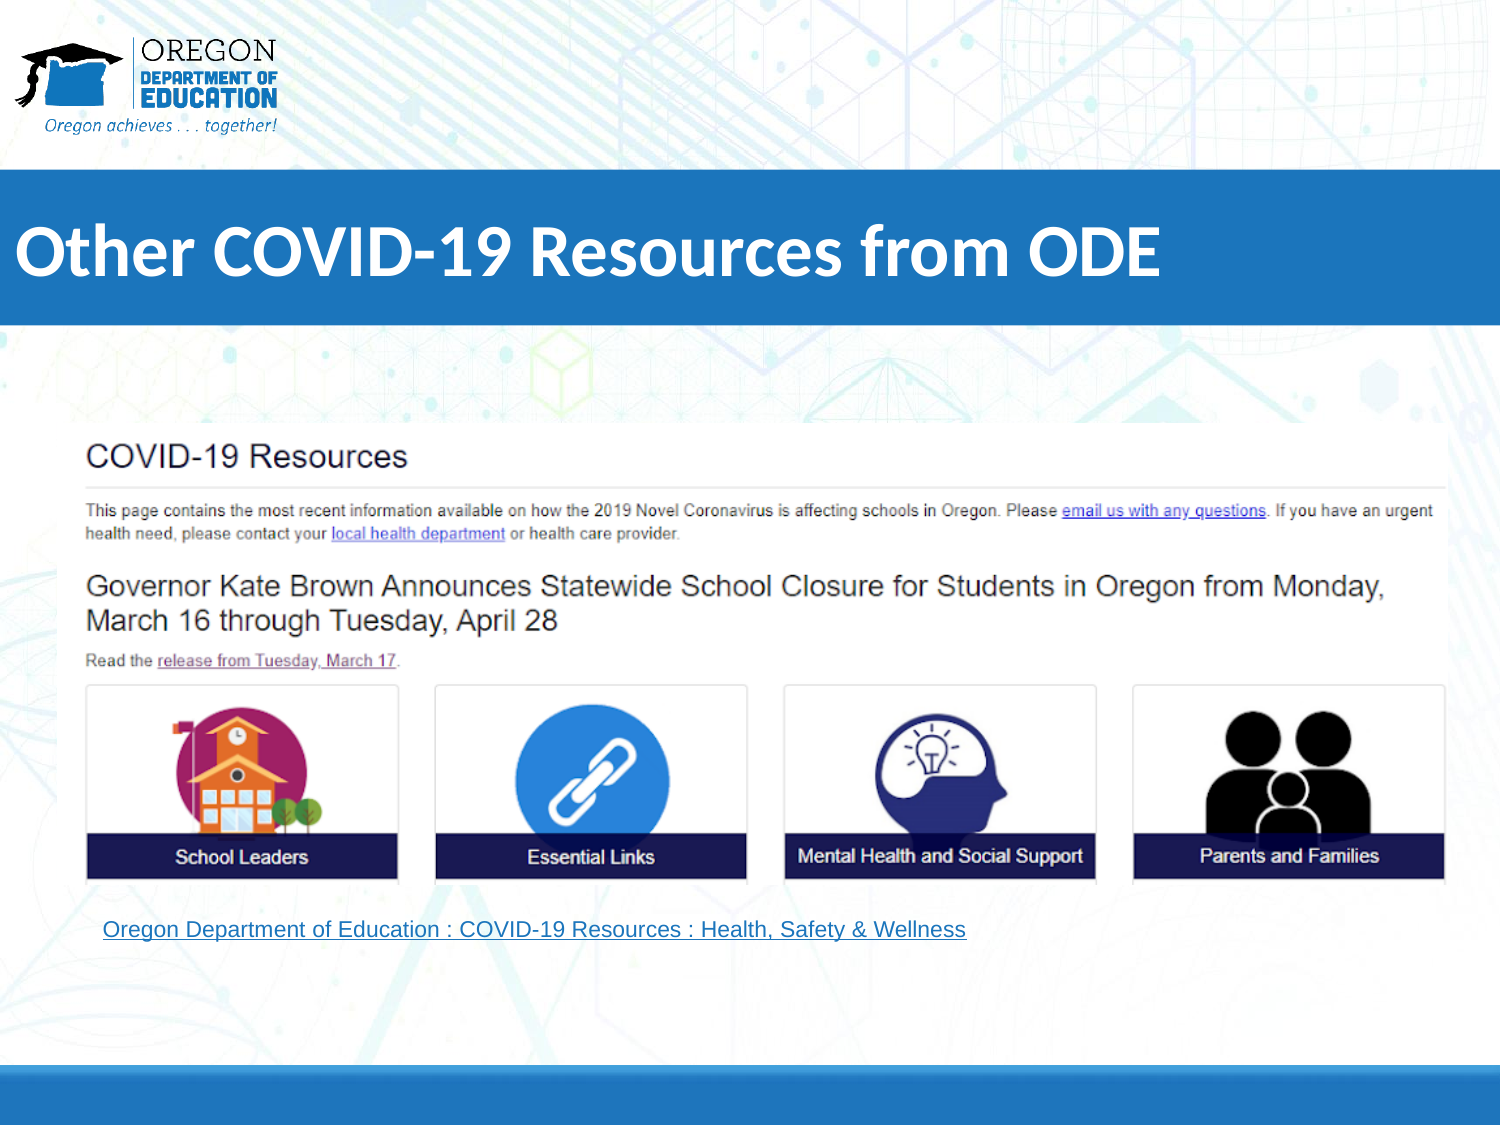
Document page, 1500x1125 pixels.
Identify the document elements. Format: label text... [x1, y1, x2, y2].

text_box Oregon Department of Education : COVID-19 Resources : Health, Safety & Wellness [87, 899, 1095, 996]
title Other COVID-19 Resources from ODE [0, 168, 1300, 335]
picture [0, 326, 1500, 1125]
picture [0, 0, 1500, 169]
